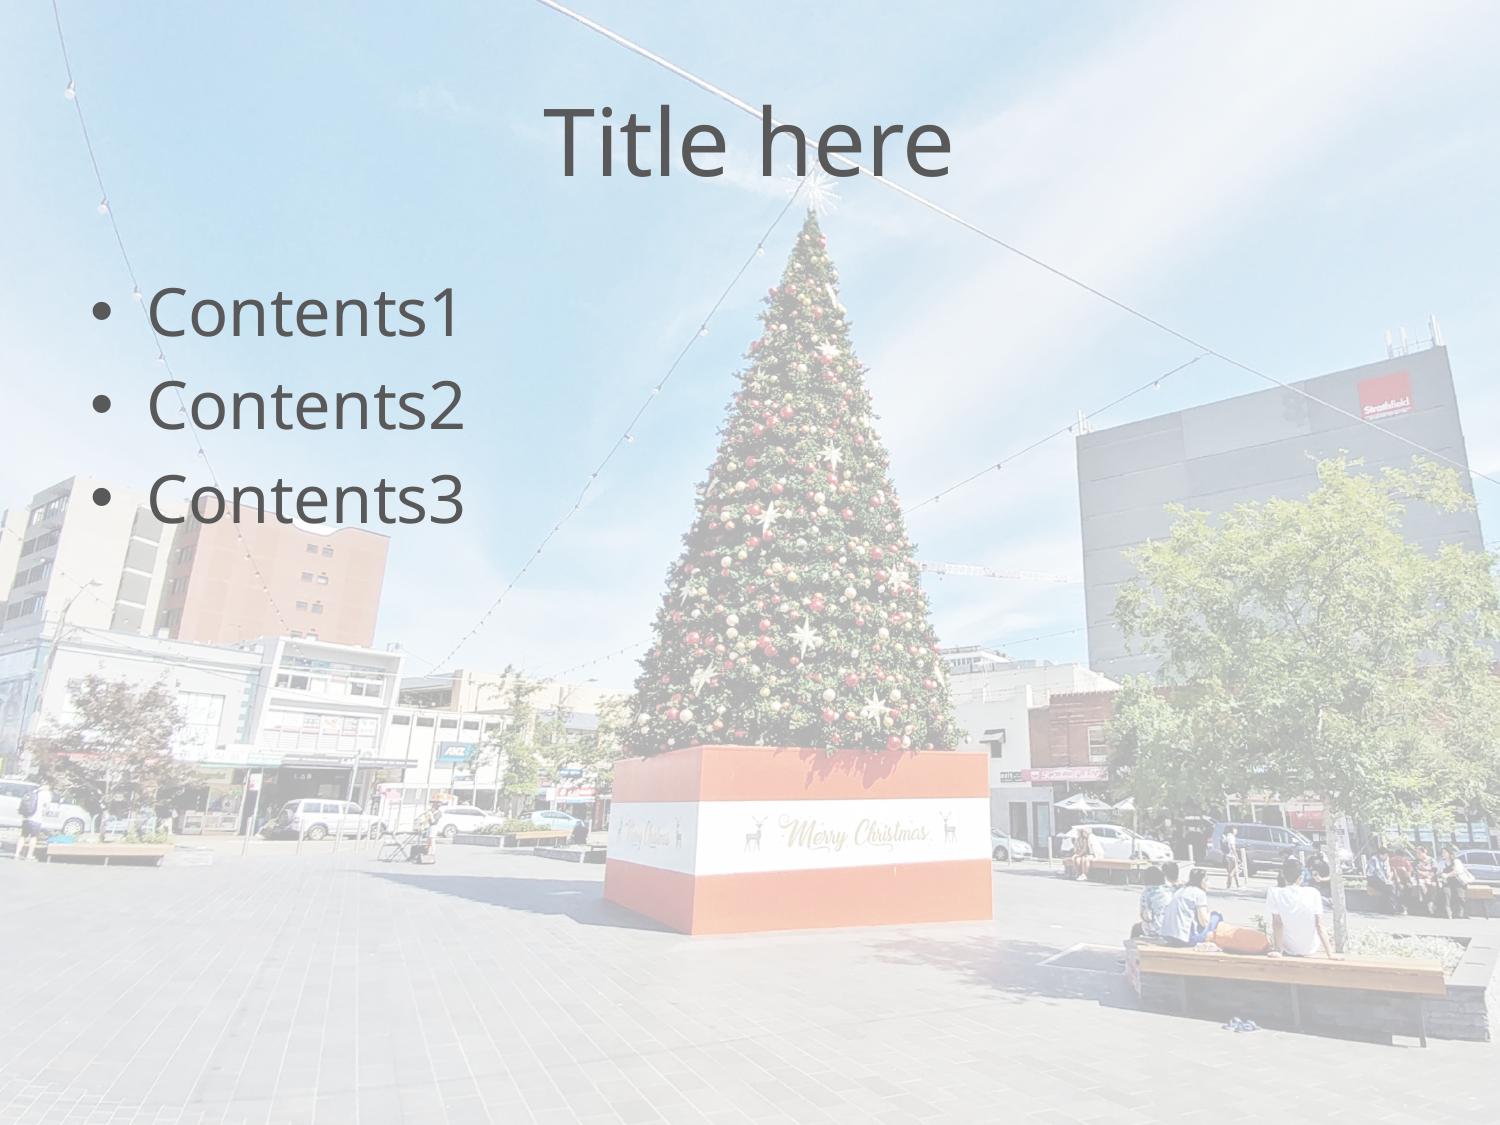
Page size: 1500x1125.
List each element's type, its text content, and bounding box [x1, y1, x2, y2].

title Title here [75, 45, 1425, 233]
text_box [0, 0, 1500, 1125]
list Contents1 Contents2 Contents3 [75, 262, 1425, 1005]
